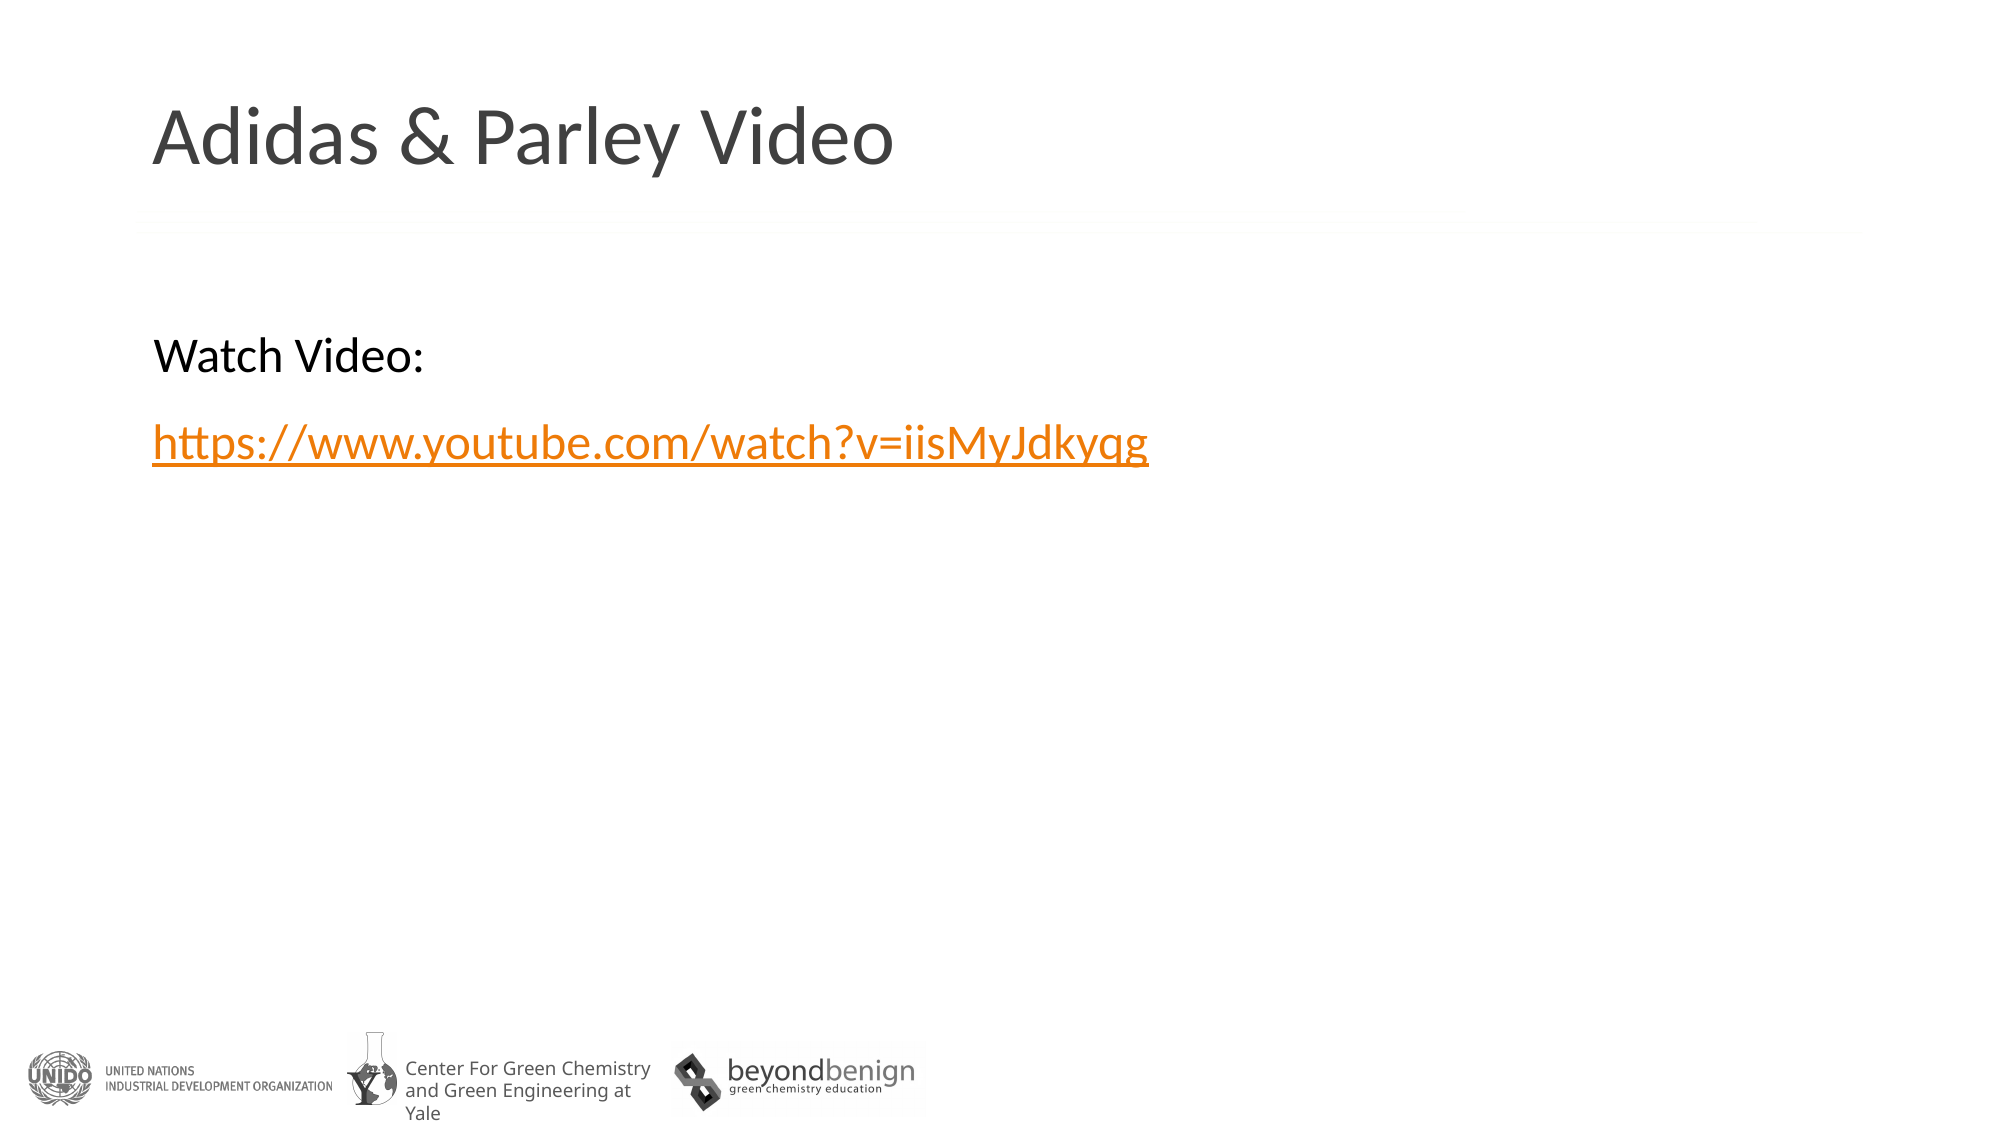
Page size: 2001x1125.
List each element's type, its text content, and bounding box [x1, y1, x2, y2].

list https://www.youtube.com/watch?v=iisMyJdkyqg [137, 409, 1863, 977]
title Adidas & Parley Video [137, 28, 1863, 247]
text_box Watch Video: [138, 315, 441, 390]
